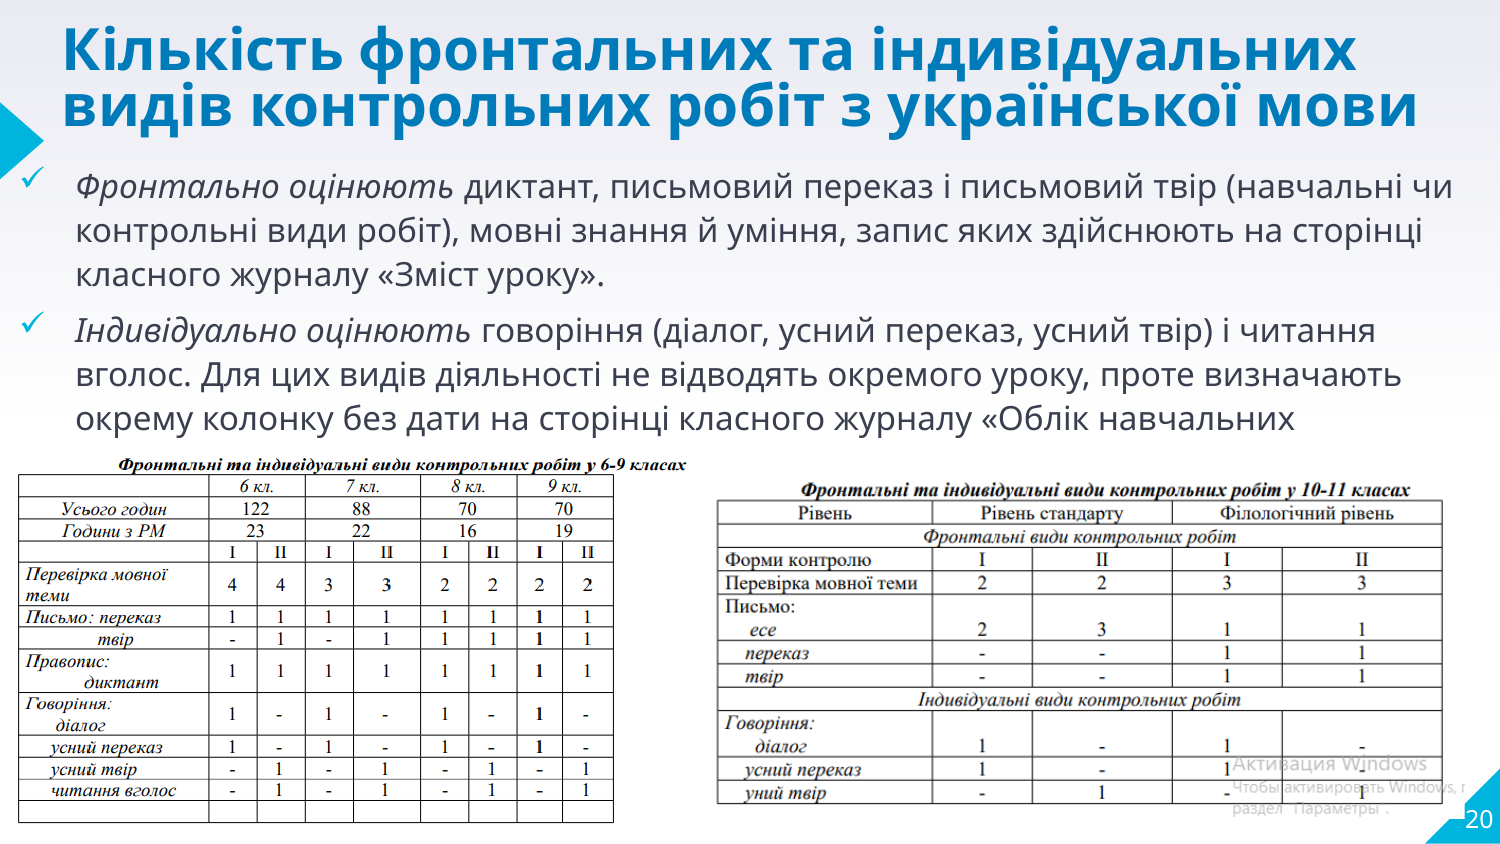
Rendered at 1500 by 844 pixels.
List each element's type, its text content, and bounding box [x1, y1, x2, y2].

title Кількість фронтальних та індивідуальних видів контрольних робіт з української мови [61, 25, 1465, 141]
picture [11, 448, 1465, 838]
slide_number 20 [1418, 760, 1494, 838]
list Фронтально оцінюють диктант, письмовий переказ і письмовий твір (навчальні чи контрольні види робіт), мовні знання й уміння, запис яких здійснюють на сторінці класного журналу «Зміст уроку». Індивідуально оцінюють говоріння (діалог, усний переказ, усний твір) і читання вголос. Для цих видів діяльності не відводять окремого уроку, проте визначають окрему колонку без дати на сторінці класного журналу «Облік навчальних досягнень». [0, 161, 1465, 449]
